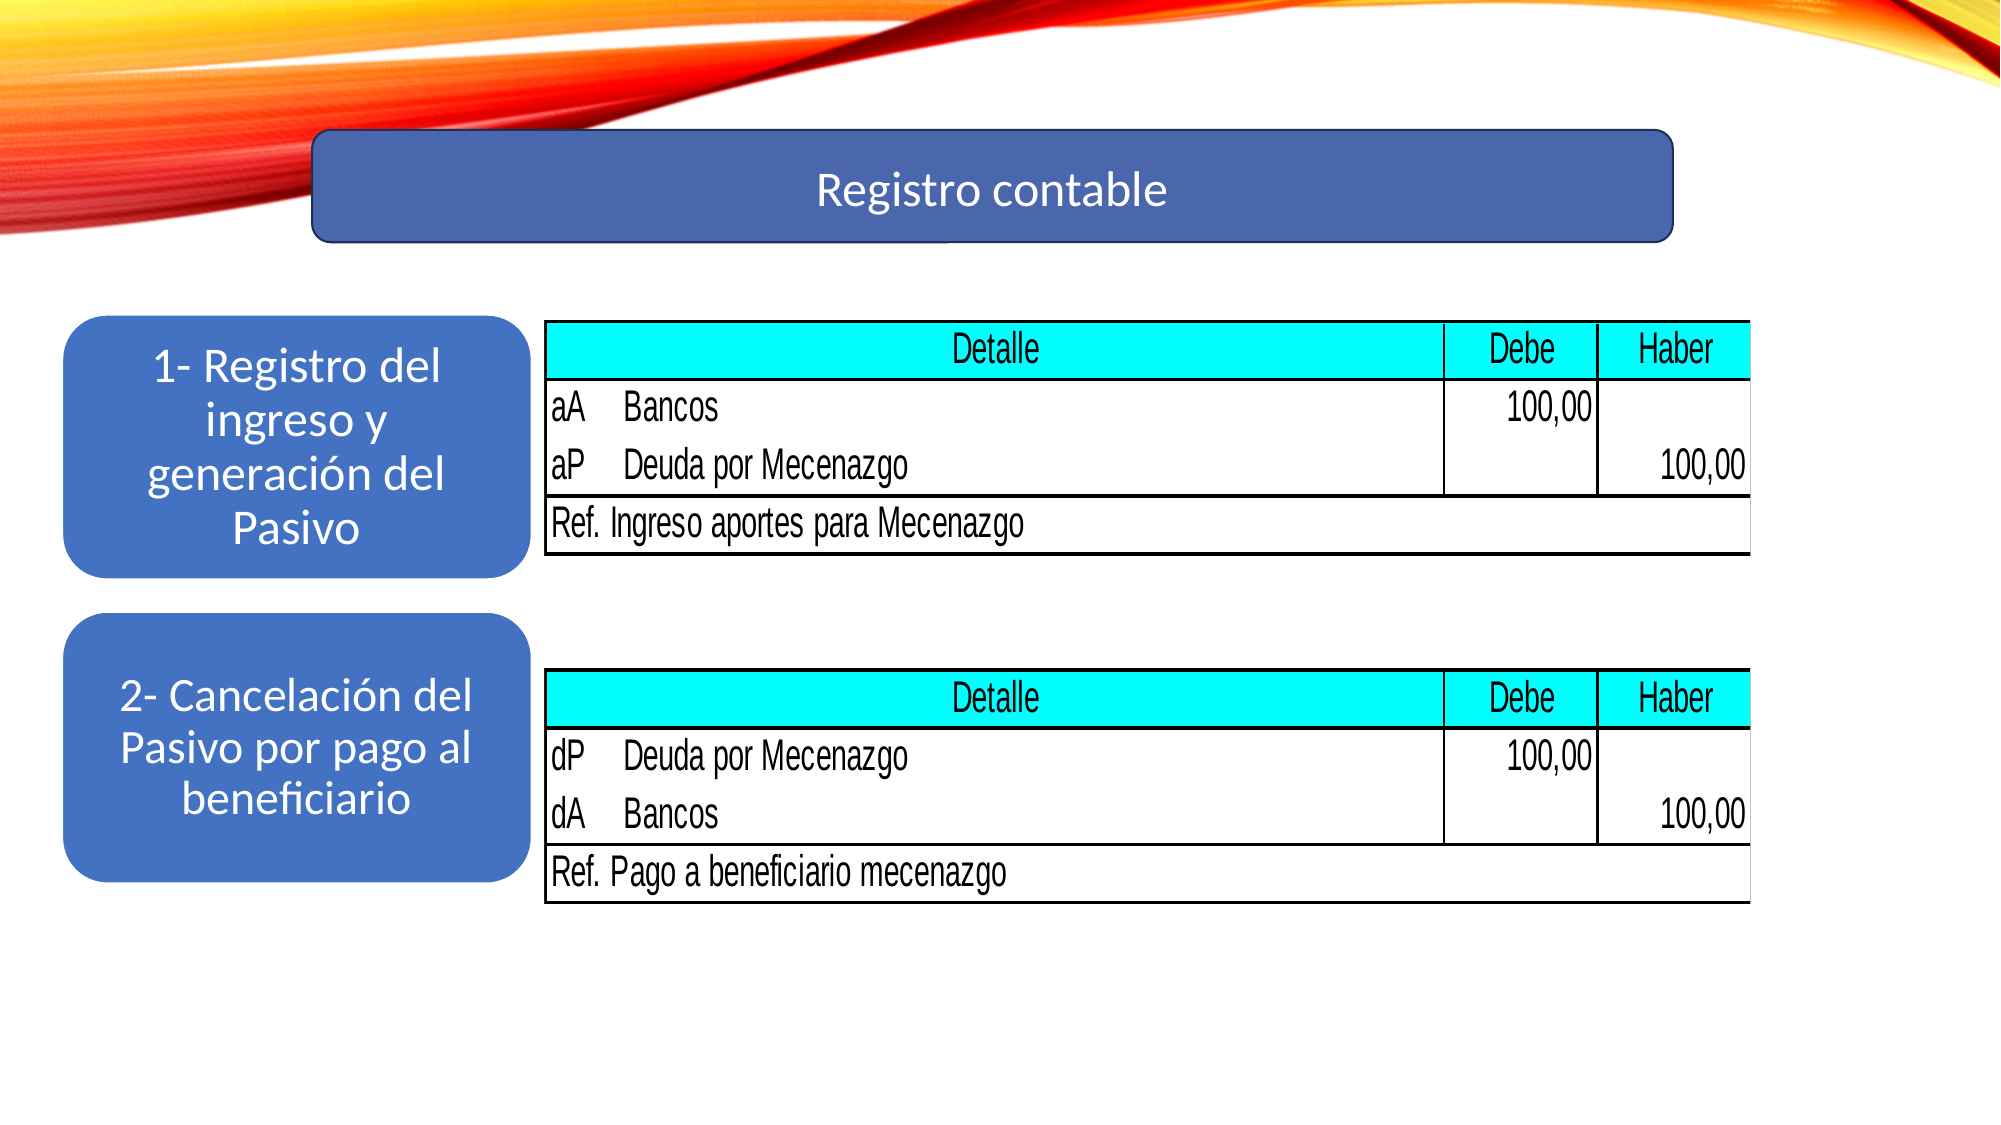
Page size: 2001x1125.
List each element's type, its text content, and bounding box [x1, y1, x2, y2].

text_box 1- Registro del ingreso y generación del Pasivo [74, 327, 519, 567]
text_box [76, 871, 518, 884]
text_box [62, 328, 74, 566]
text_box 2- Cancelación del Pasivo por pago al beneficiario [75, 625, 519, 871]
text_box [75, 314, 532, 580]
text_box [62, 611, 532, 870]
picture [0, 0, 2000, 237]
text_box Registro contable [312, 129, 1673, 243]
picture [544, 319, 1753, 963]
